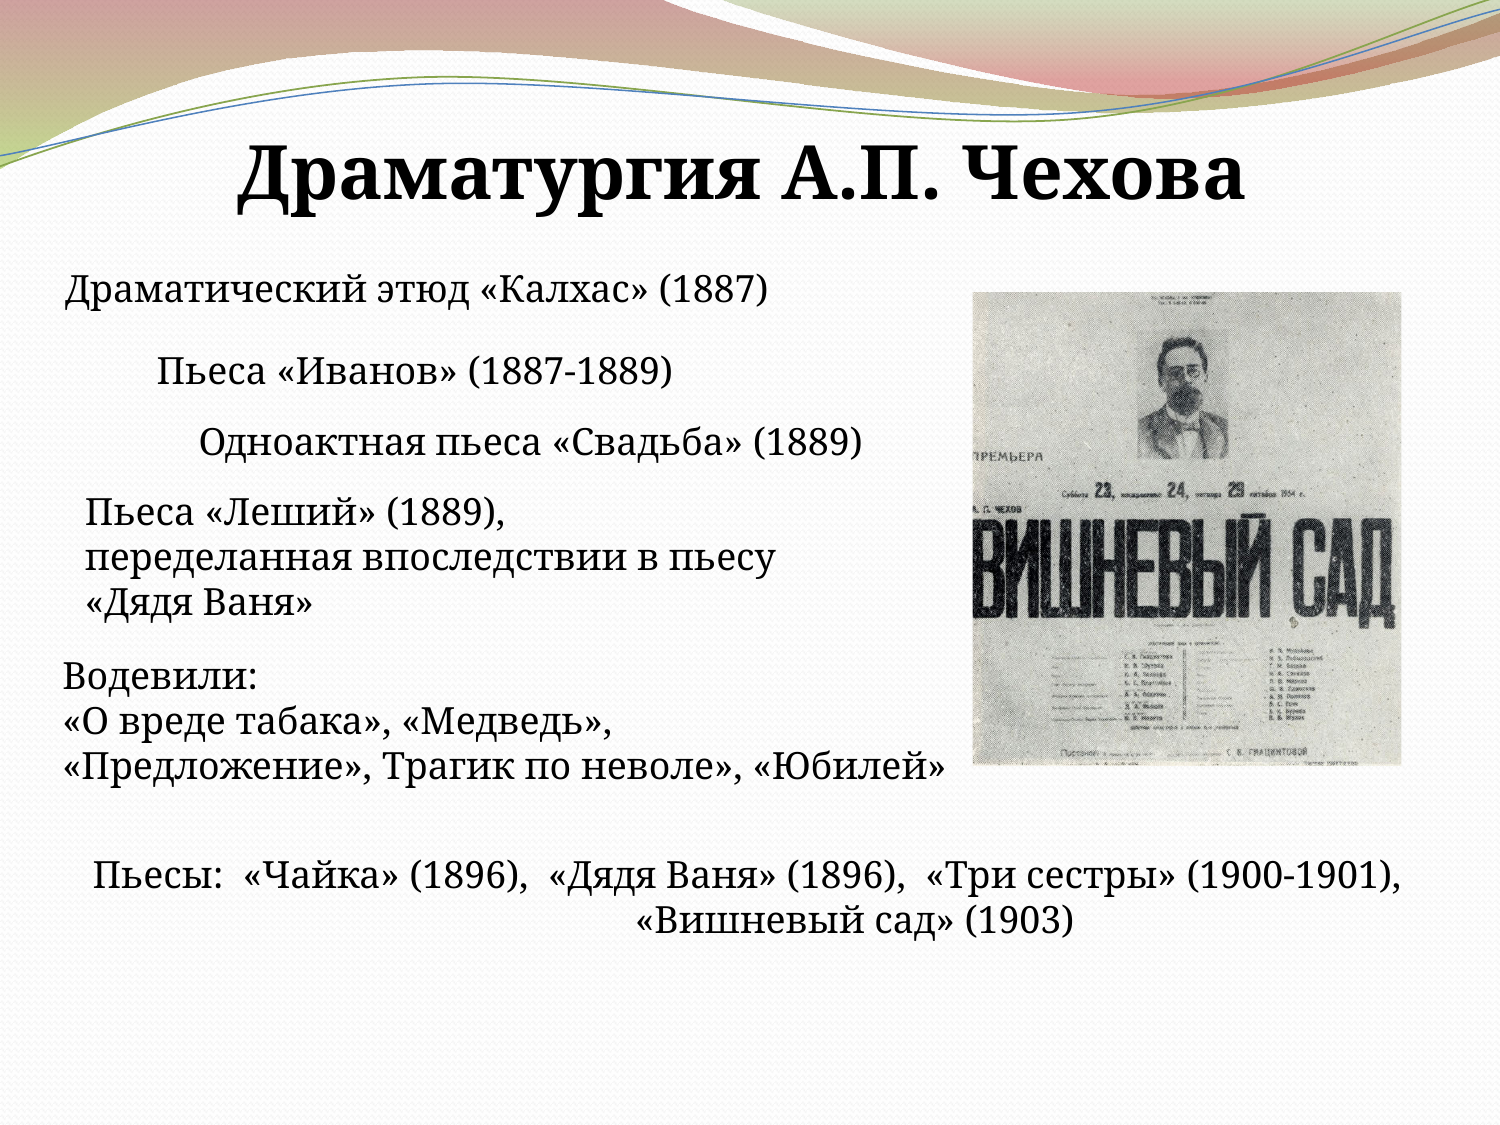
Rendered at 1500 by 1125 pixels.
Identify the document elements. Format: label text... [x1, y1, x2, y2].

text_box Драматический этюд «Калхас» (1887) [50, 257, 785, 318]
text_box Пьеса «Леший» (1889), переделанная впоследствии в пьесу «Дядя Ваня» [70, 480, 797, 631]
text_box Пьесы: «Чайка» (1896), «Дядя Ваня» (1896), «Три сестры» (1900-1901), «Вишневый сад» (1903) [77, 843, 1418, 949]
text_box Водевили: «О вреде табака», «Медведь», «Предложение», Трагик по неволе», «Юбилей» [47, 644, 962, 795]
text_box Одноактная пьеса «Свадьба» (1889) [183, 410, 879, 470]
text_box Пьеса «Иванов» (1887-1889) [141, 339, 689, 400]
text_box Драматургия А.П. Чехова [222, 117, 1263, 222]
picture [972, 292, 1402, 766]
